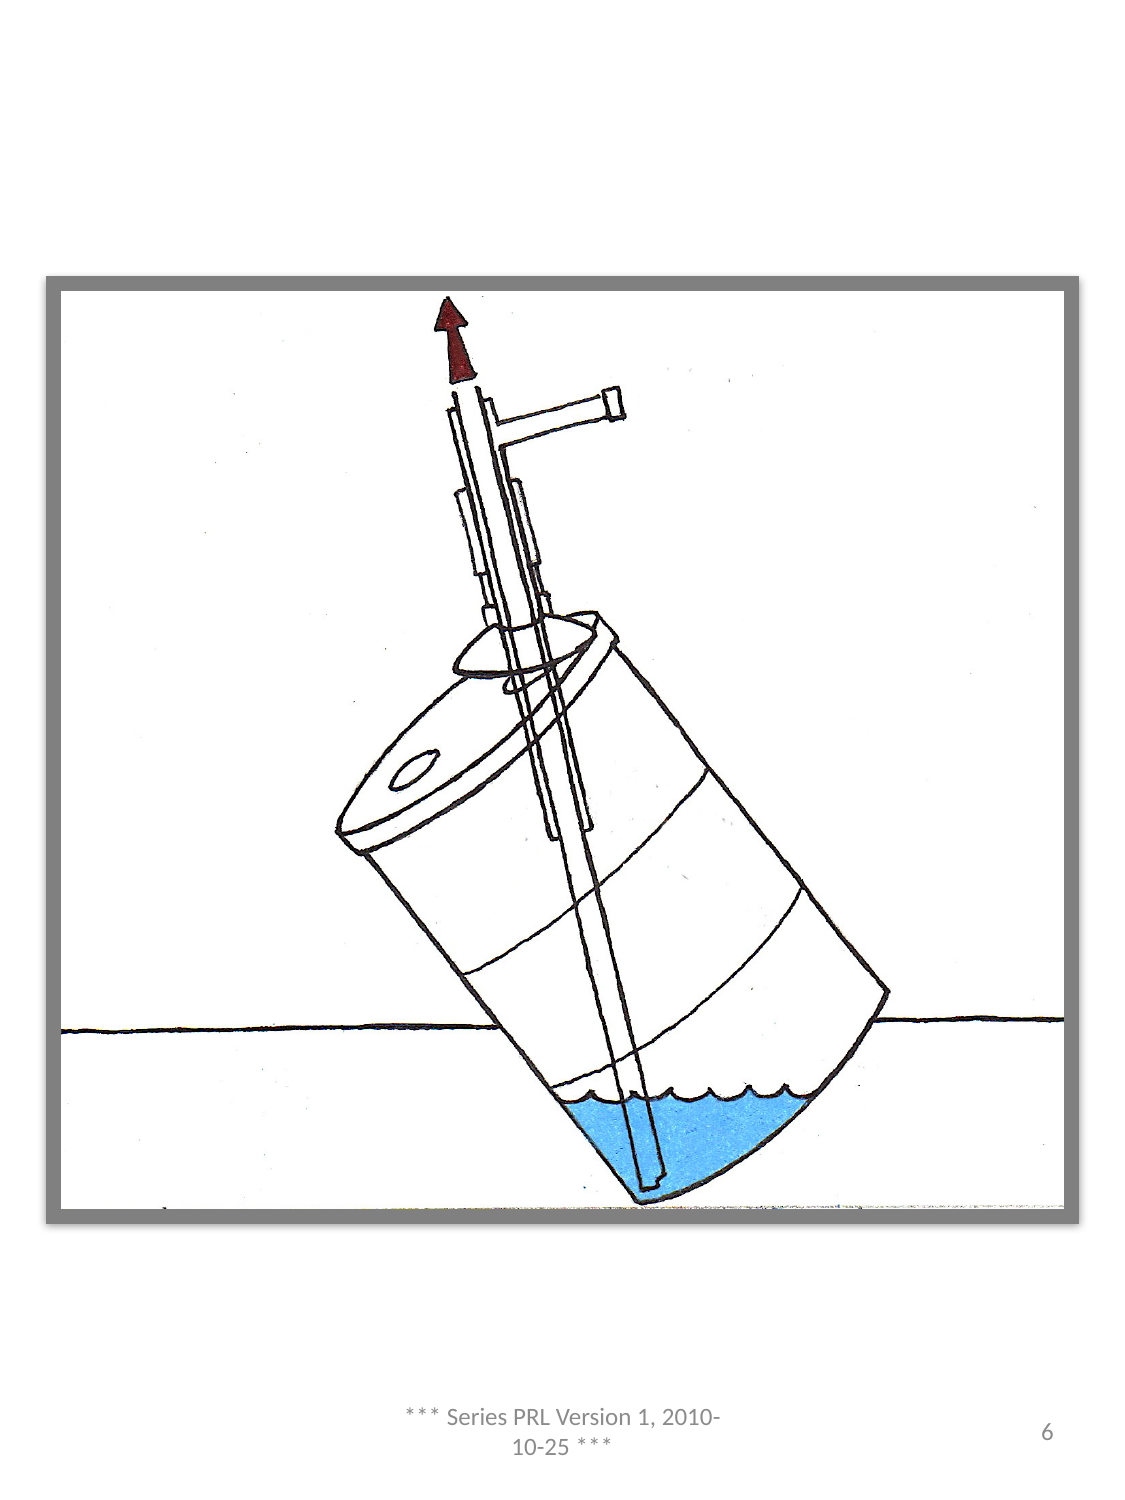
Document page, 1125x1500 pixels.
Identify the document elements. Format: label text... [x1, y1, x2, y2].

slide_number 6 [806, 1390, 1069, 1471]
picture [60, 290, 1065, 1210]
footer *** Series PRL Version 1, 2010-10-25 *** [384, 1390, 741, 1471]
